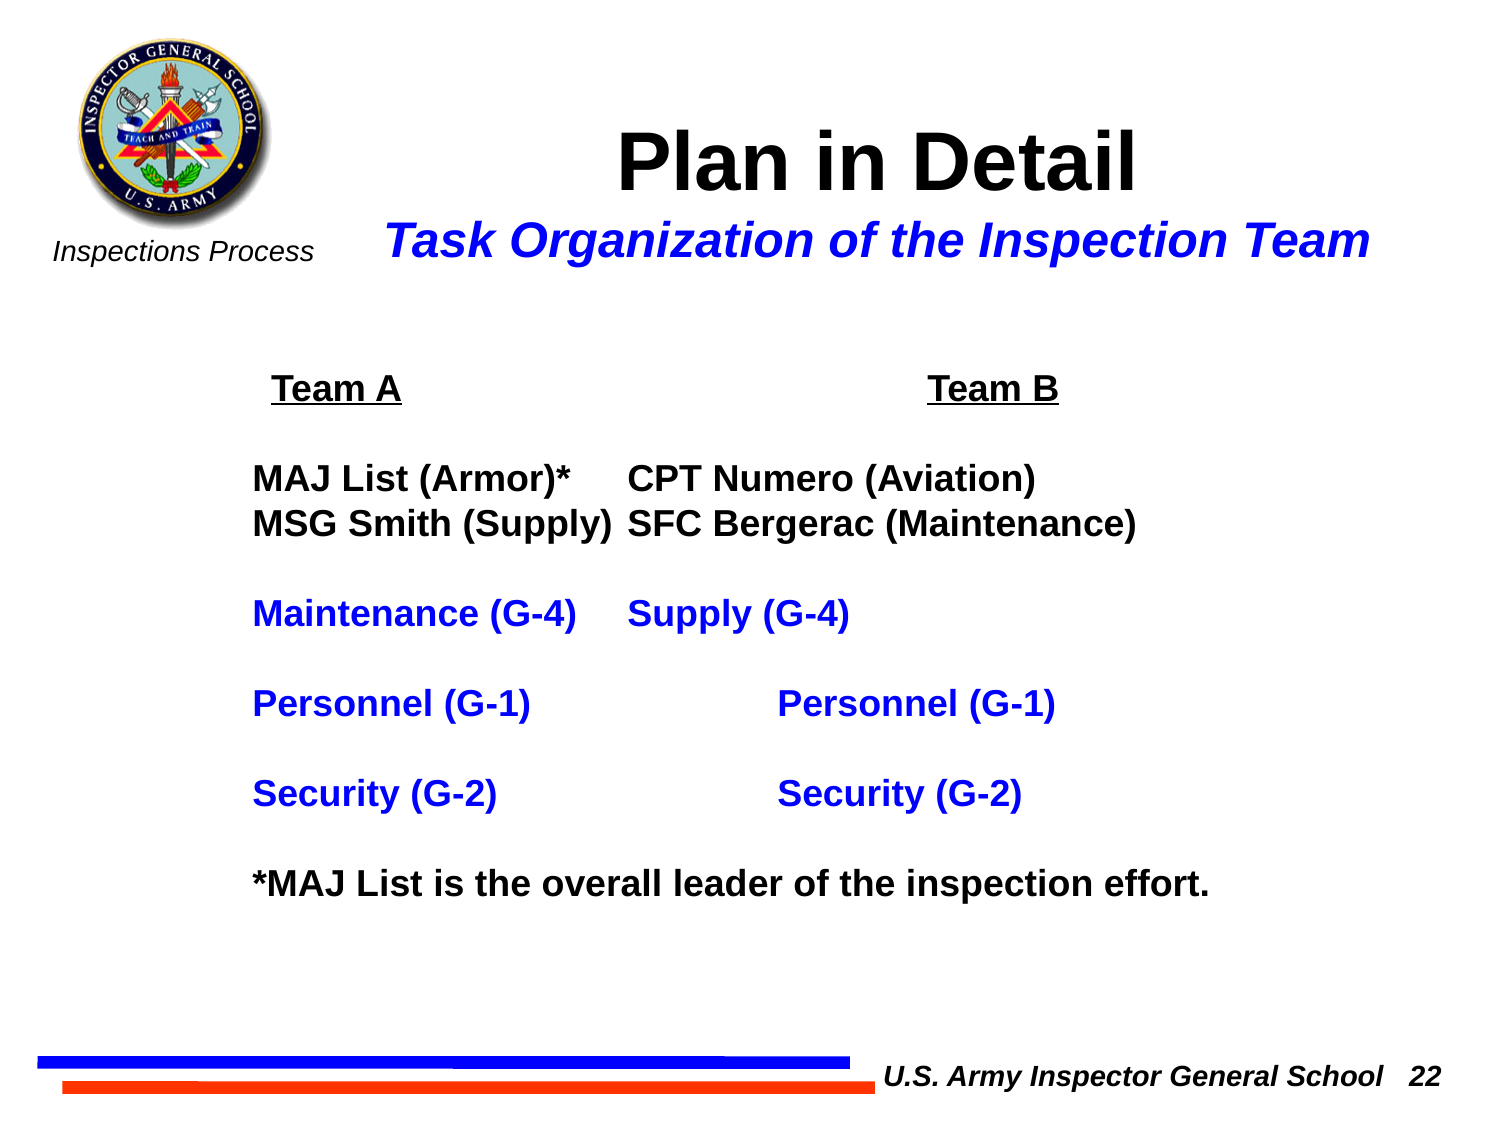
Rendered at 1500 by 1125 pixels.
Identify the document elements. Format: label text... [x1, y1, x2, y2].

text_box Plan in Detail Task Organization of the Inspection Team [368, 99, 1387, 275]
text_box Team A Team B MAJ List (Armor)* CPT Numero (Aviation) MSG Smith (Supply) SFC Bergerac (Maintenance) Maintenance (G-4) Supply (G-4) Personnel (G-1) Personnel (G-1) Security (G-2) Security (G-2) *MAJ List is the overall leader of the inspection effort. [237, 356, 1263, 912]
footer U.S. Army Inspector General School 22 [824, 1049, 1500, 1125]
picture [75, 37, 275, 231]
